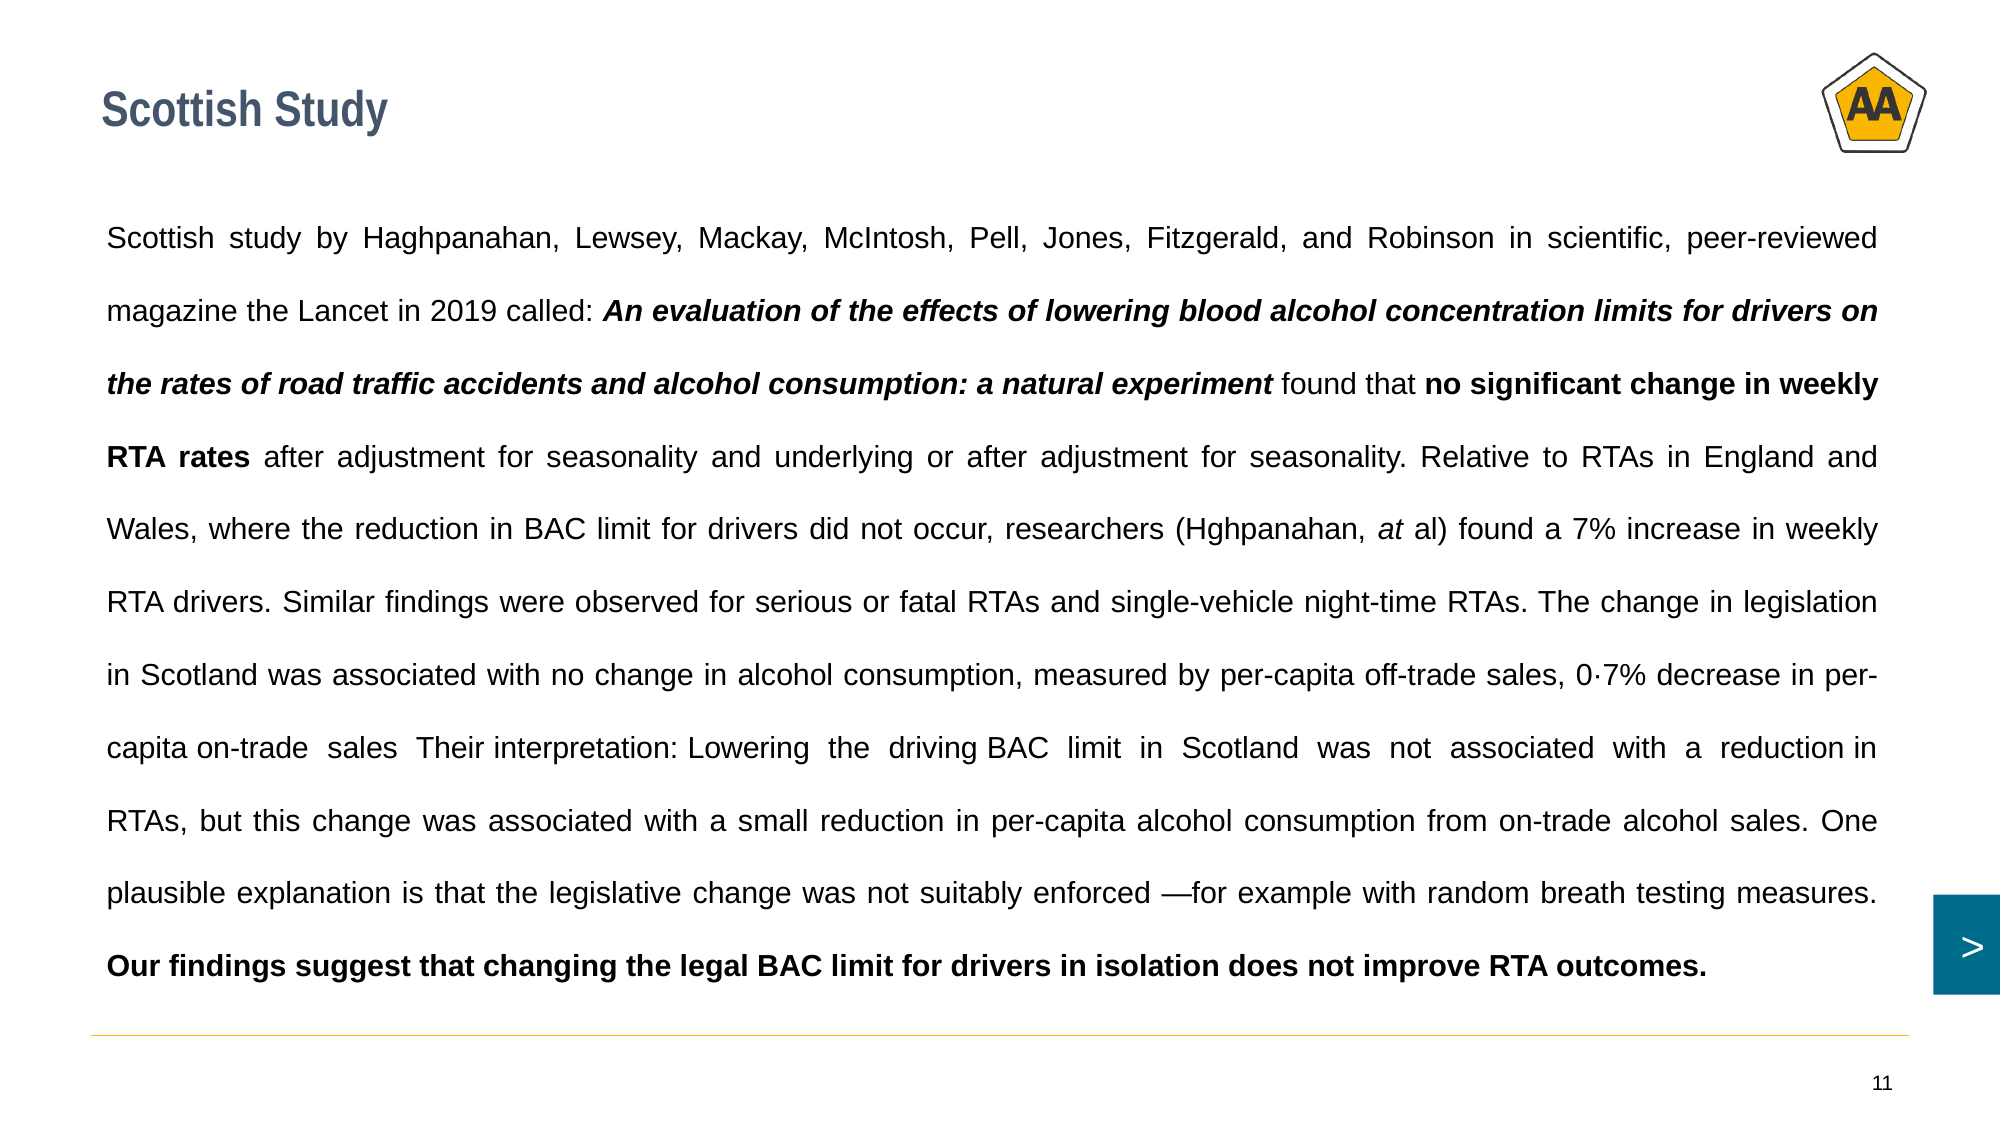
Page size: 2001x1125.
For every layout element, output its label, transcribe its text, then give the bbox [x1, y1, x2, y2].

list Scottish study by Haghpanahan, Lewsey, Mackay, McIntosh, Pell, Jones, Fitzgerald, and Robinson in scientific, peer-reviewed magazine the Lancet in 2019 called: An evaluation of the effects of lowering blood alcohol concentration limits for drivers on the rates of road traffic accidents and alcohol consumption: a natural experiment found that no significant change in weekly RTA rates after adjustment for seasonality and underlying or after adjustment for seasonality. Relative to RTAs in England and Wales, where the reduction in BAC limit for drivers did not occur, researchers (Hghpanahan, at al) found a 7% increase in weekly RTA drivers. Similar findings were observed for serious or fatal RTAs and single-vehicle night-time RTAs. The change in legislation in Scotland was associated with no change in alcohol consumption, measured by per-capita off-trade sales, 0·7% decrease in per-capita on-trade sales Their interpretation: Lowering the driving BAC limit in Scotland was not associated with a reduction in RTAs, but this change was associated with a small reduction in per-capita alcohol consumption from on-trade alcohol sales. One plausible explanation is that the legislative change was not suitably enforced —for example with random breath testing measures. Our findings suggest that changing the legal BAC limit for drivers in isolation does not improve RTA outcomes. [91, 174, 1894, 1073]
slide_number 11 [1412, 1042, 1909, 1103]
title Scottish Study [86, 60, 1798, 153]
picture [1819, 50, 1929, 155]
